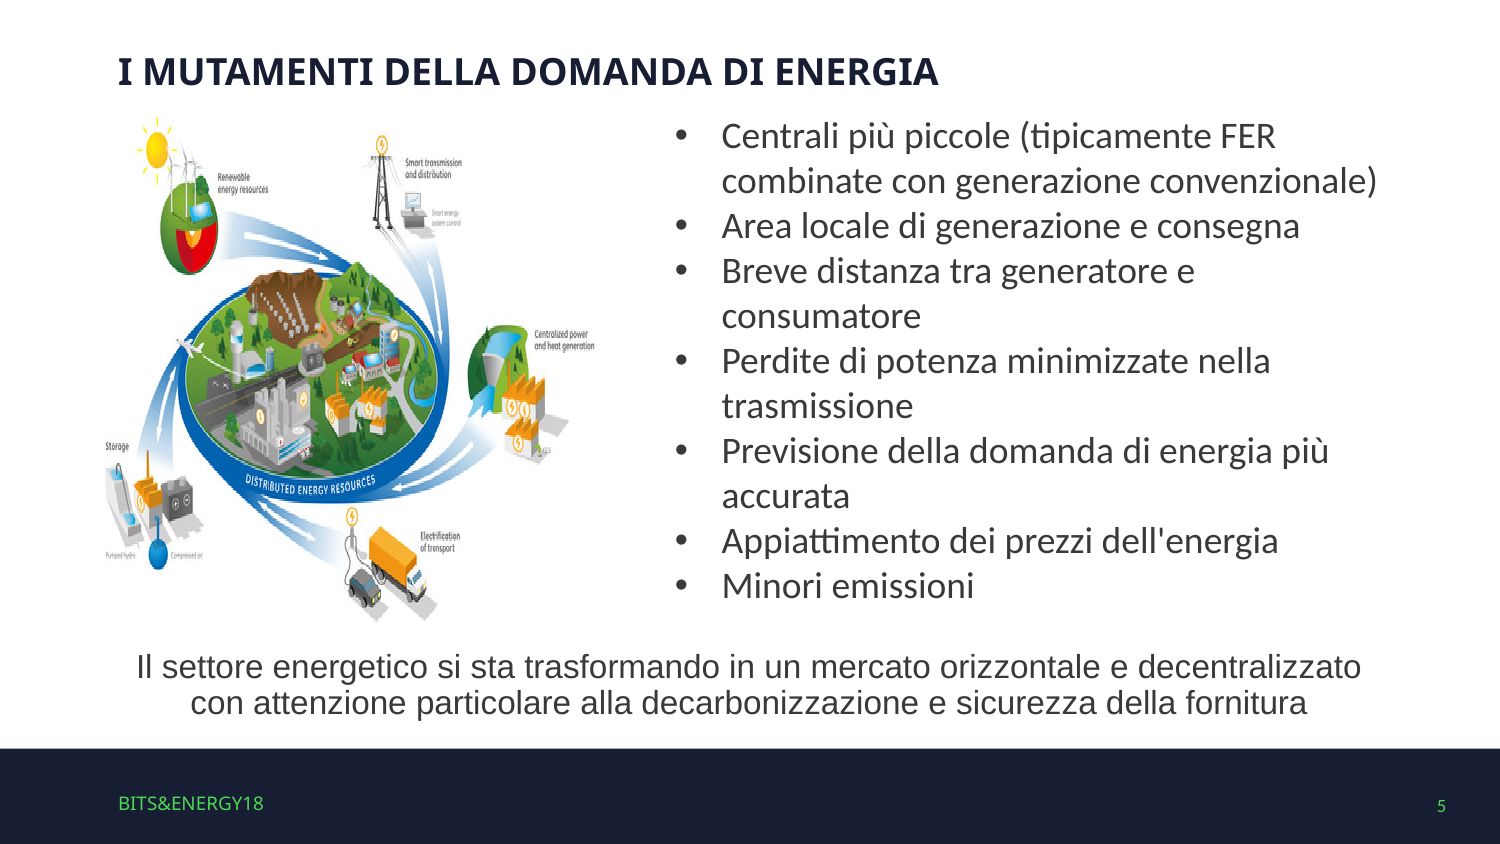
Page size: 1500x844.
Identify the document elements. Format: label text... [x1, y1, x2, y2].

picture [103, 104, 600, 622]
title I mutamenti della domanda di energia [103, 38, 1397, 103]
text_box Centrali più piccole (tipicamente FER combinate con generazione convenzionale) Area locale di generazione e consegna Breve distanza tra generatore e consumatore Perdite di potenza minimizzate nella trasmissione Previsione della domanda di energia più accurata Appiattimento dei prezzi dell'energia Minori emissioni [659, 104, 1397, 614]
list Il settore energetico si sta trasformando in un mercato orizzontale e decentralizzato con attenzione particolare alla decarbonizzazione e sicurezza della fornitura [103, 630, 1397, 741]
footer BITS&ENERGY18 [103, 782, 1004, 827]
slide_number 5 [1123, 782, 1462, 827]
